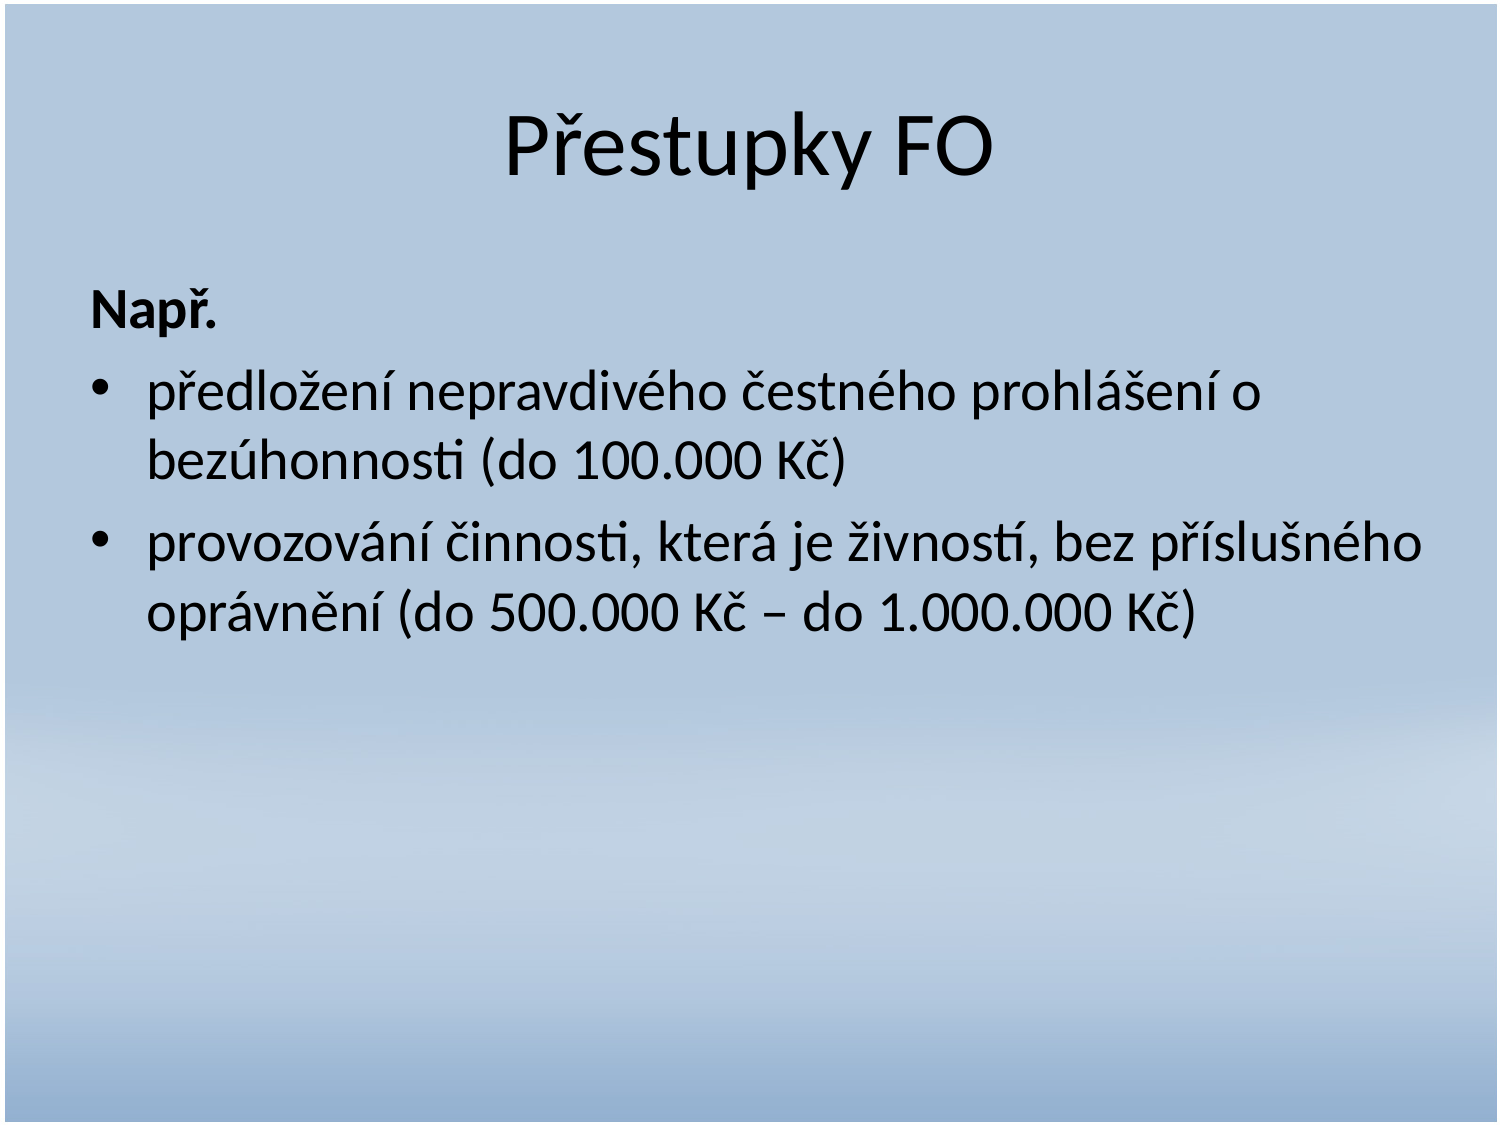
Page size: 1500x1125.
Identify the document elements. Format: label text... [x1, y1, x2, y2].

title Přestupky FO [74, 44, 1426, 233]
picture [0, 0, 1500, 1125]
list Např. předložení nepravdivého čestného prohlášení o bezúhonnosti (do 100.000 Kč) provozování činnosti, která je živností, bez příslušného oprávnění (do 500.000 Kč – do 1.000.000 Kč) [74, 262, 1448, 1006]
